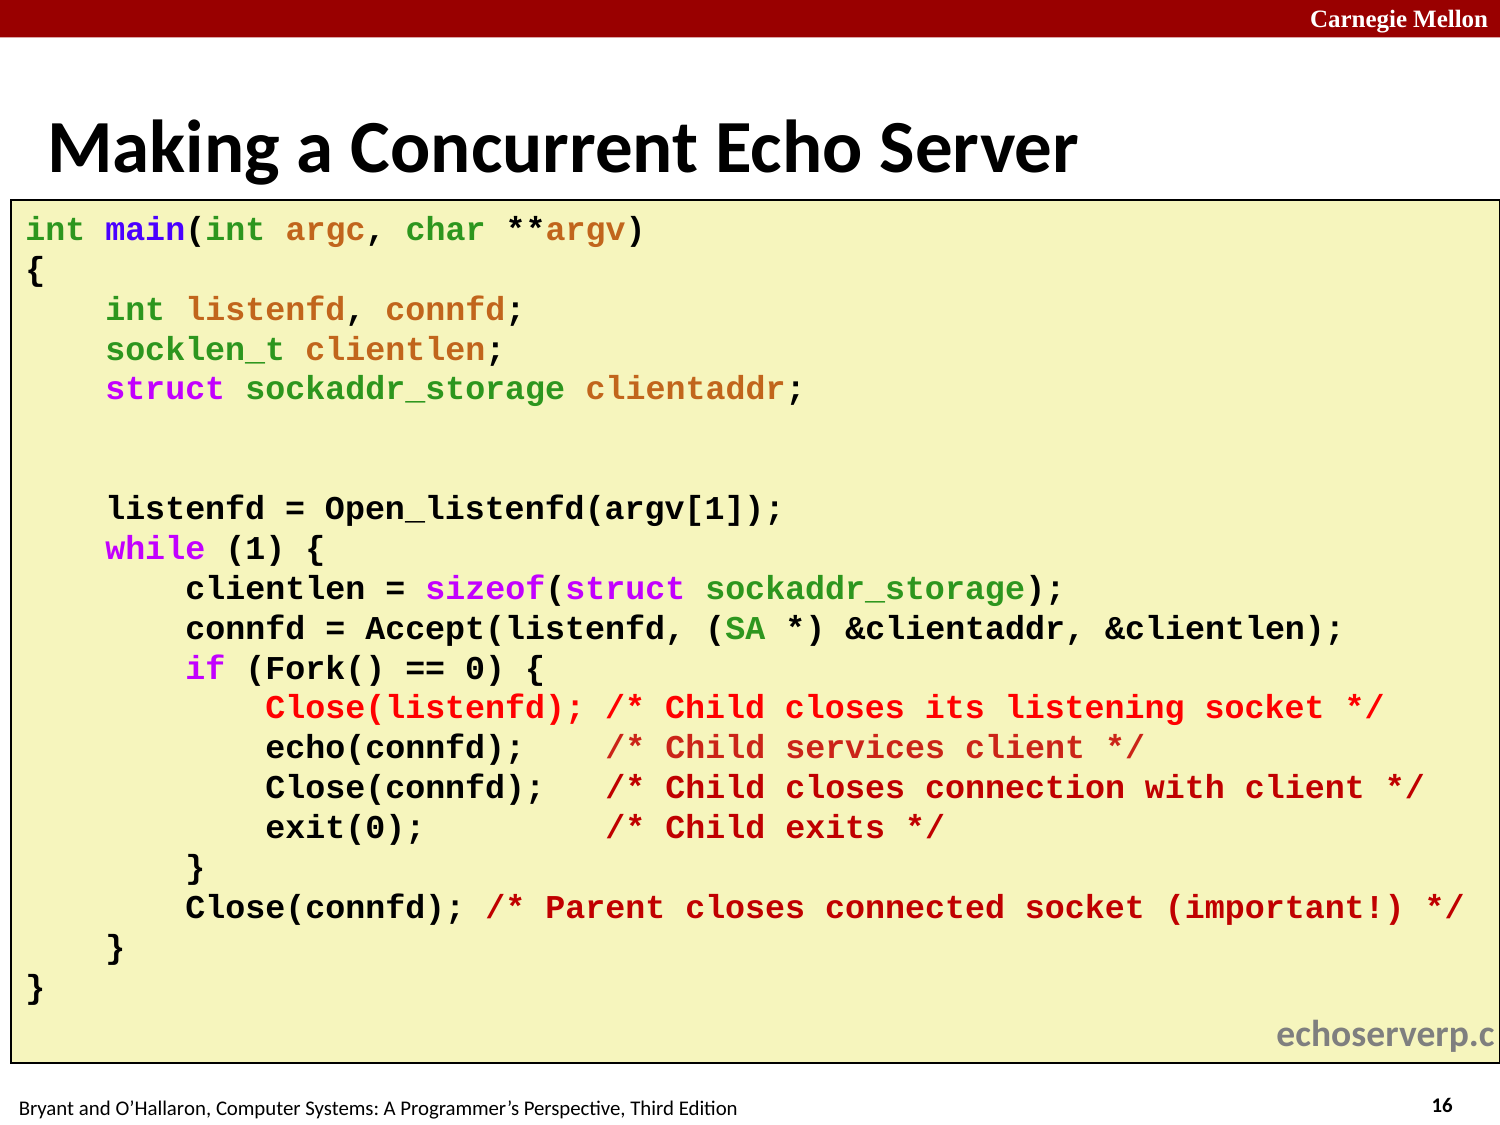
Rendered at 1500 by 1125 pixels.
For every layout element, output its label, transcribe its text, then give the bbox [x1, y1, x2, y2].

text_box int main(int argc, char **argv) { int listenfd, connfd; socklen_t clientlen; struct sockaddr_storage clientaddr; Signal(SIGCHLD, sigchld_handler); listenfd = Open_listenfd(argv[1]); while (1) { clientlen = sizeof(struct sockaddr_storage); connfd = Accept(listenfd, (SA *) &clientaddr, &clientlen); if (Fork() == 0) { Close(listenfd); /* Child closes its listening socket */ echo(connfd); /* Child services client */ Close(connfd); /* Child closes connection with client */ exit(0); /* Child exits */ } Close(connfd); /* Parent closes connected socket (important!) */ } } [10, 200, 1500, 1064]
title Making a Concurrent Echo Server [32, 95, 1475, 190]
text_box echoserverp.c [1261, 1001, 1500, 1062]
